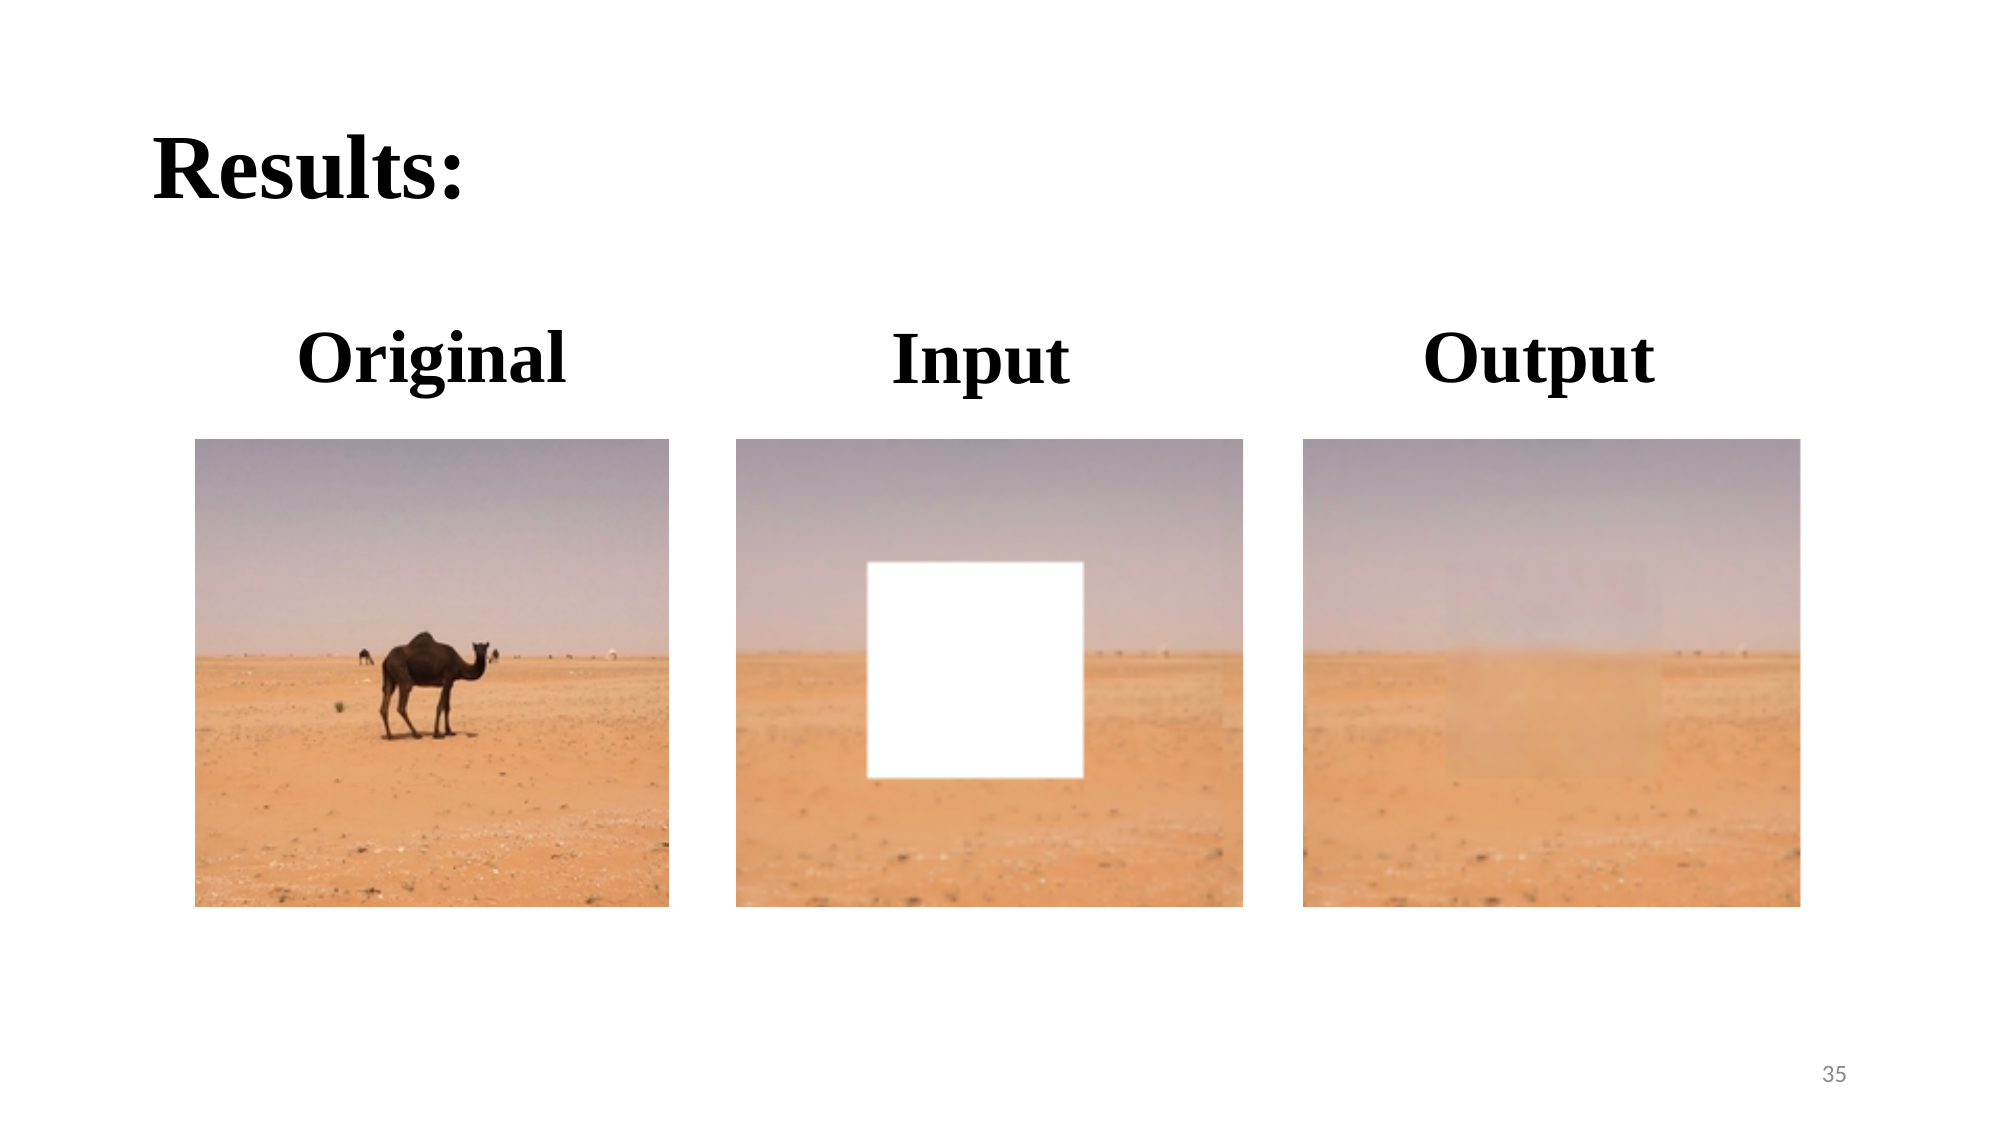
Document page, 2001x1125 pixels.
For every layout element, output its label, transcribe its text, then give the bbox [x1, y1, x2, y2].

picture [736, 439, 1244, 907]
text_box Output [1294, 249, 1784, 468]
text_box Input [738, 250, 1225, 439]
text_box Original [195, 249, 669, 439]
picture [1303, 439, 1801, 907]
picture [195, 439, 669, 907]
title Results: [137, 59, 1863, 278]
slide_number 35 [1412, 1042, 1863, 1103]
